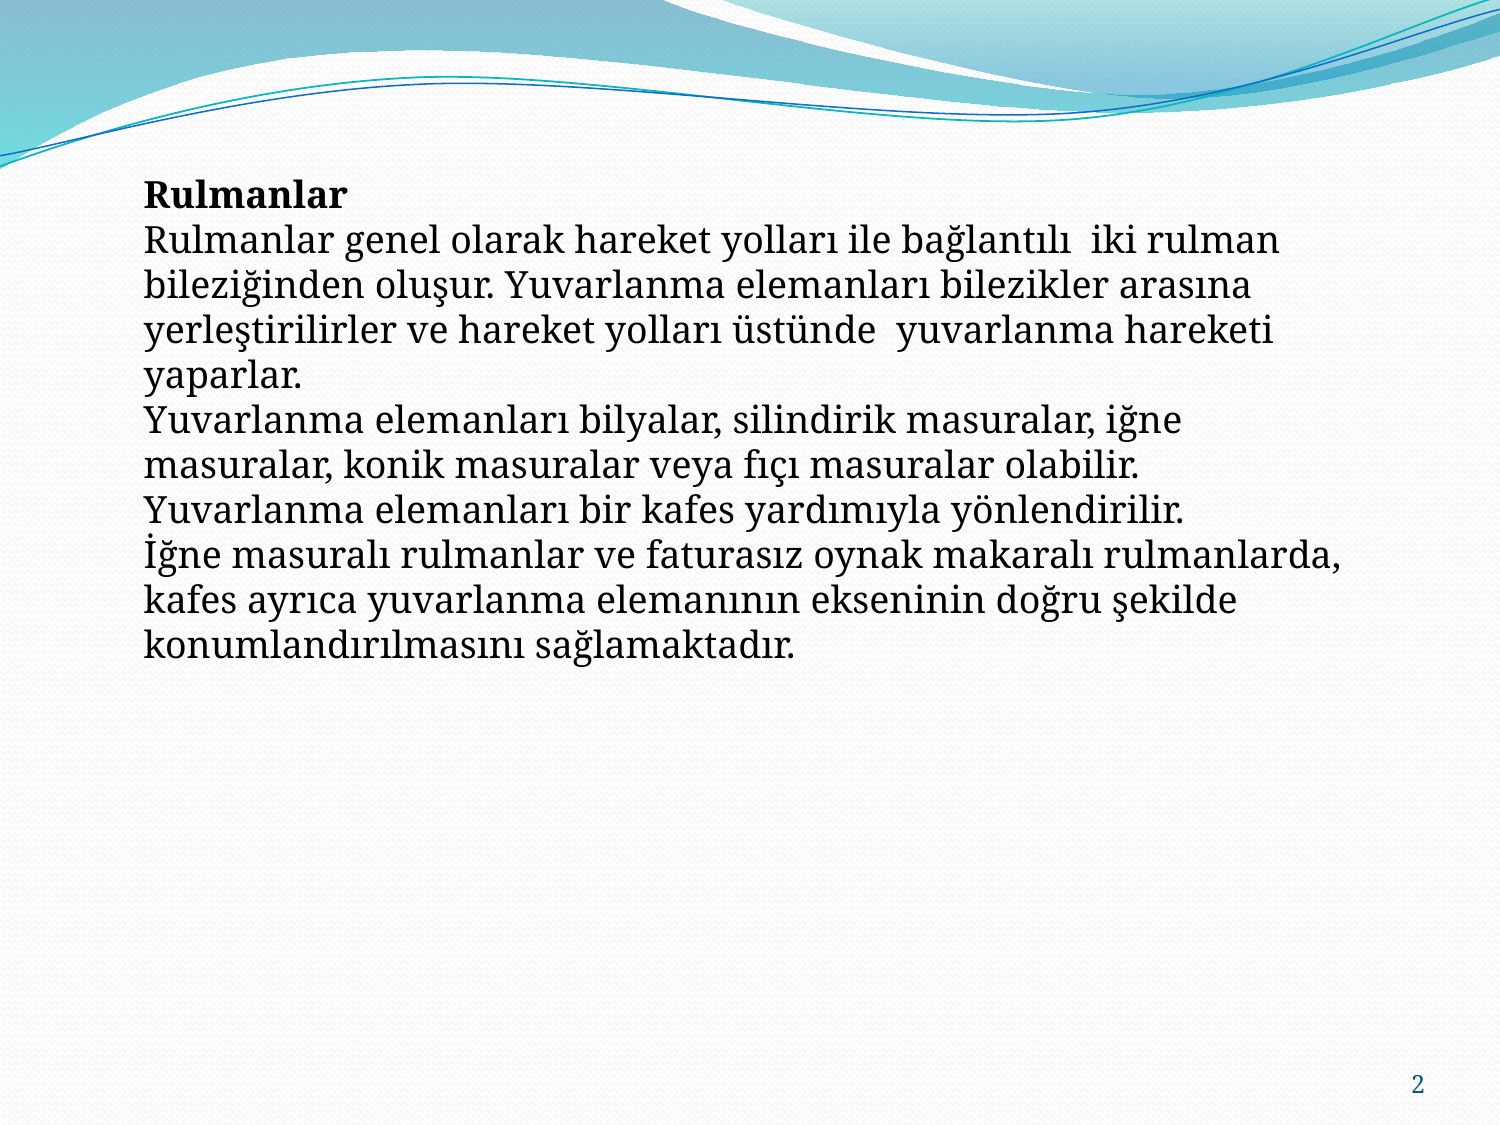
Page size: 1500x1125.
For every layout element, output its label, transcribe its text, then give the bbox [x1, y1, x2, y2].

text_box Rulmanlar Rulmanlar genel olarak hareket yolları ile bağlantılı iki rulman bileziğinden oluşur. Yuvarlanma elemanları bilezikler arasına yerleştirilirler ve hareket yolları üstünde yuvarlanma hareketi yaparlar. Yuvarlanma elemanları bilyalar, silindirik masuralar, iğne masuralar, konik masuralar veya fıçı masuralar olabilir. Yuvarlanma elemanları bir kafes yardımıyla yönlendirilir. İğne masuralı rulmanlar ve faturasız oynak makaralı rulmanlarda, kafes ayrıca yuvarlanma elemanının ekseninin doğru şekilde konumlandırılmasını sağlamaktadır. [128, 163, 1383, 674]
slide_number 2 [1299, 1042, 1425, 1103]
